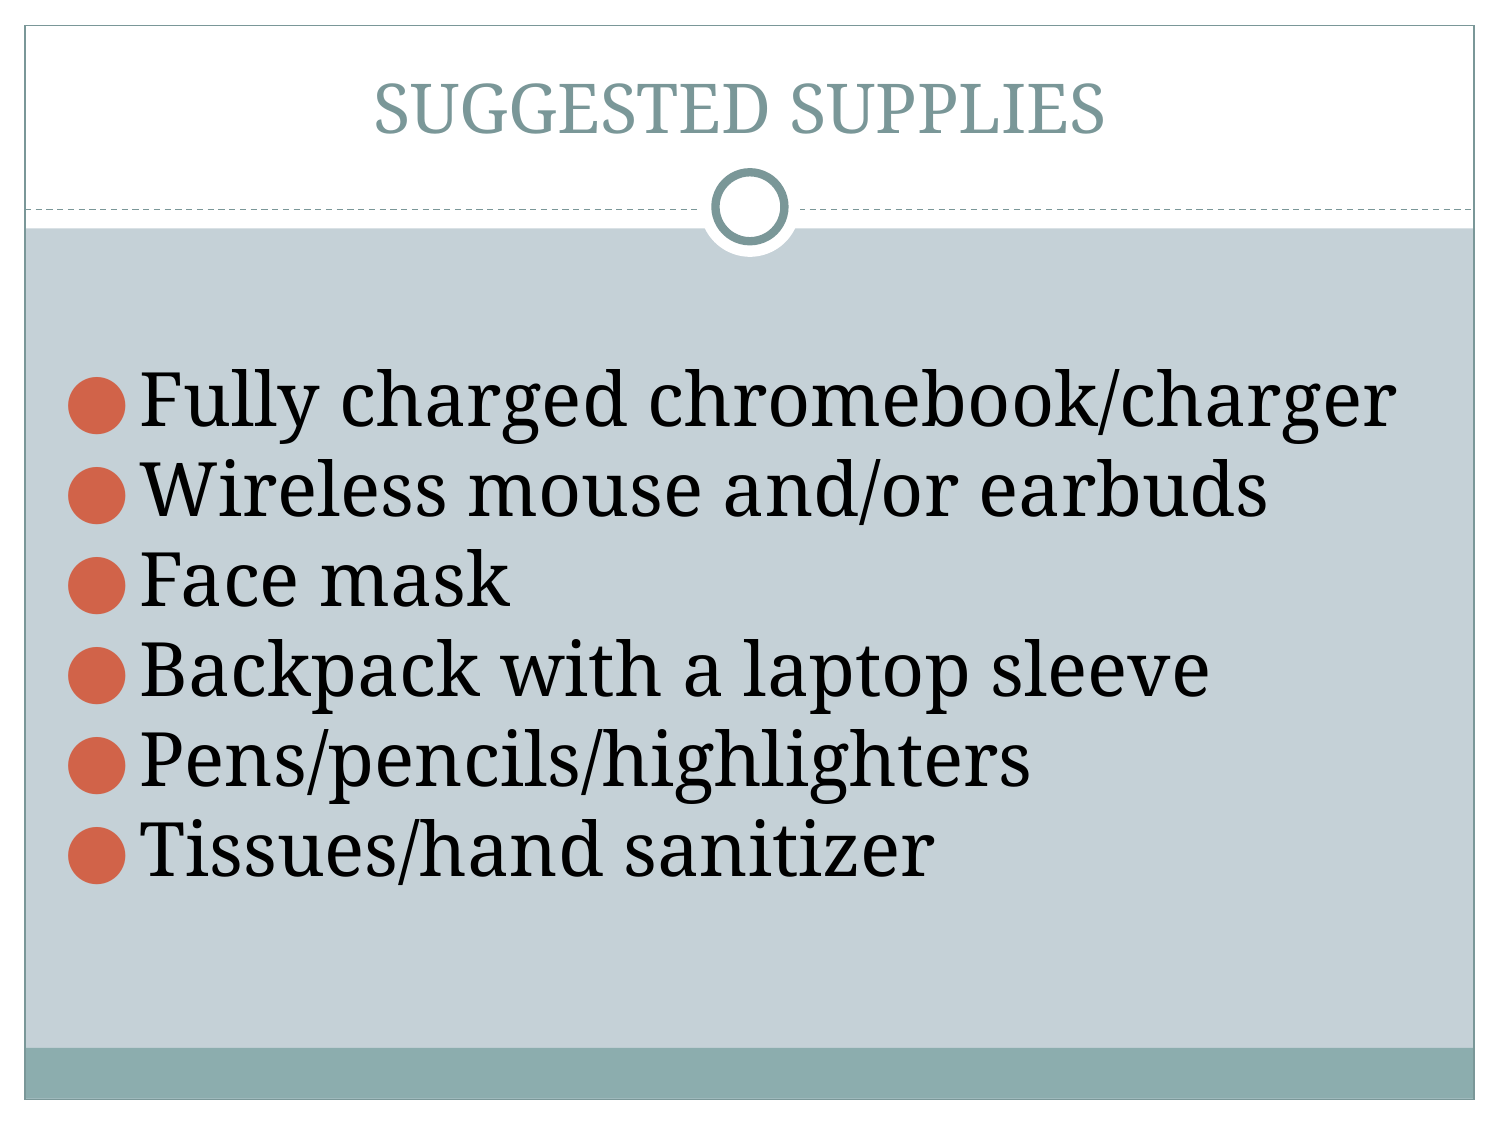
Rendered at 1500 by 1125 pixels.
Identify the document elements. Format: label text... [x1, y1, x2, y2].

title SUGGESTED SUPPLIES [49, 37, 1450, 162]
list Fully charged chromebook/charger Wireless mouse and/or earbuds Face mask Backpack with a laptop sleeve Pens/pencils/highlighters Tissues/hand sanitizer [49, 250, 1445, 1001]
